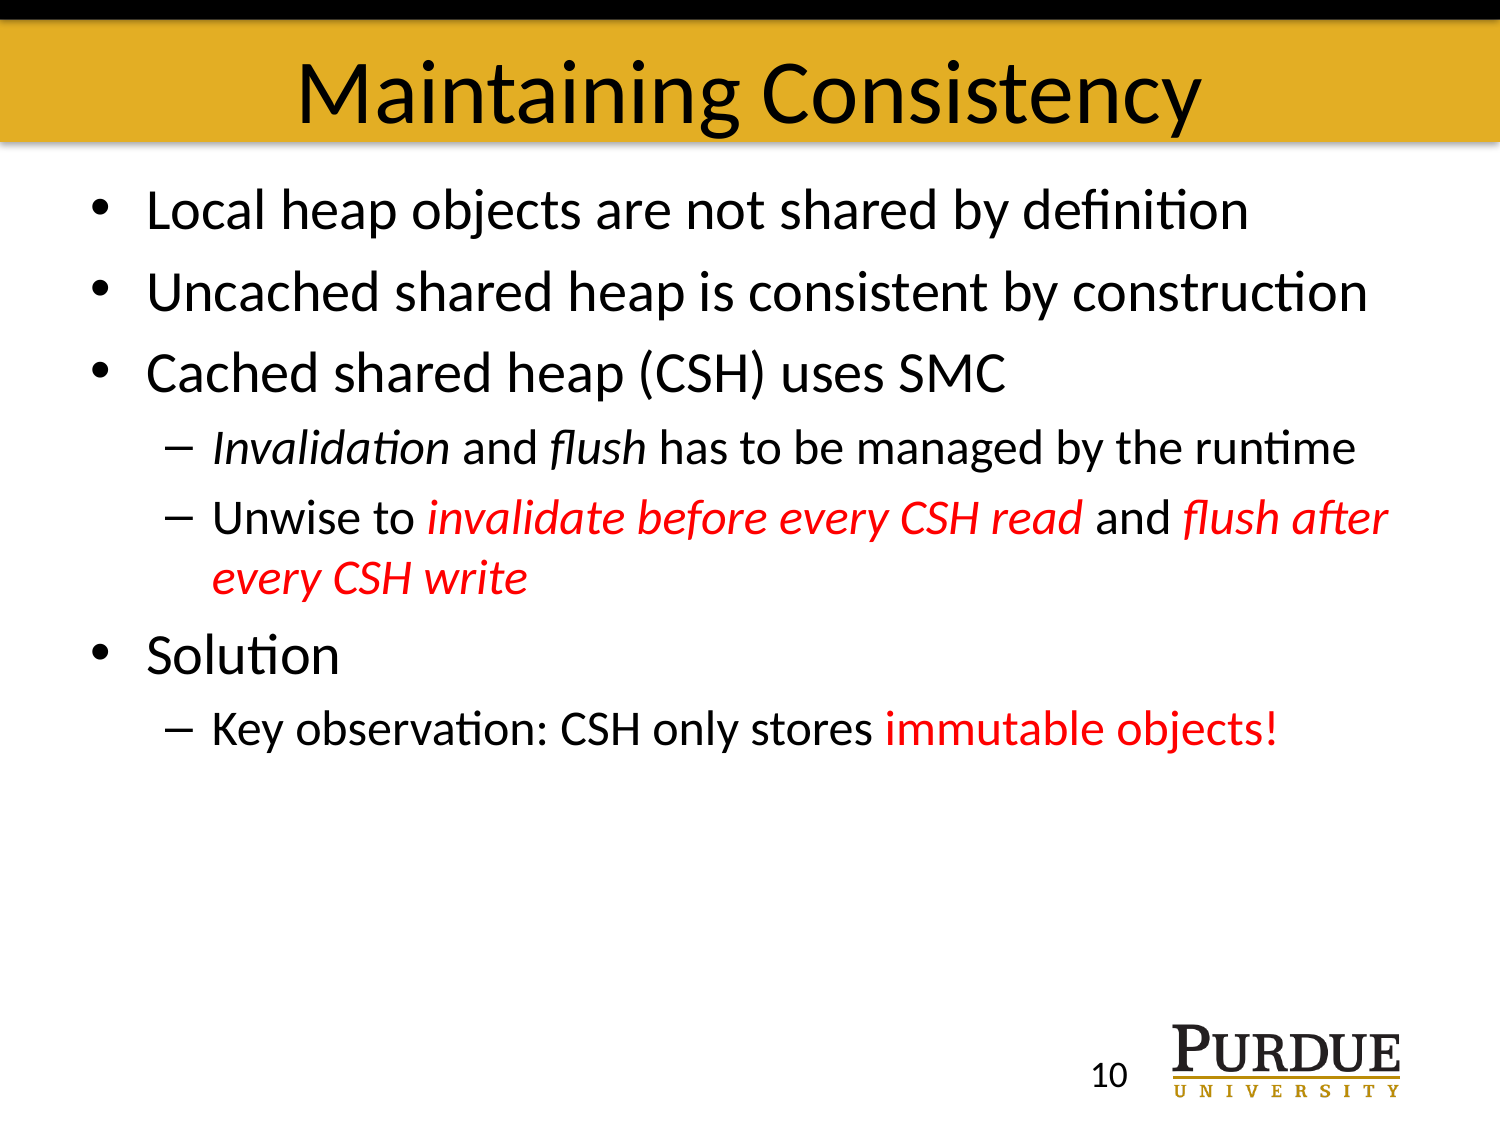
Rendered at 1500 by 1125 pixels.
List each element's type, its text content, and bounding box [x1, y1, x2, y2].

title Maintaining Consistency [75, 19, 1425, 142]
list Local heap objects are not shared by definition Uncached shared heap is consistent by construction Cached shared heap (CSH) uses SMC Invalidation and flush has to be managed by the runtime Unwise to invalidate before every CSH read and flush after every CSH write Solution Key observation: CSH only stores immutable objects! [75, 163, 1425, 1005]
slide_number 10 [1074, 1042, 1425, 1103]
